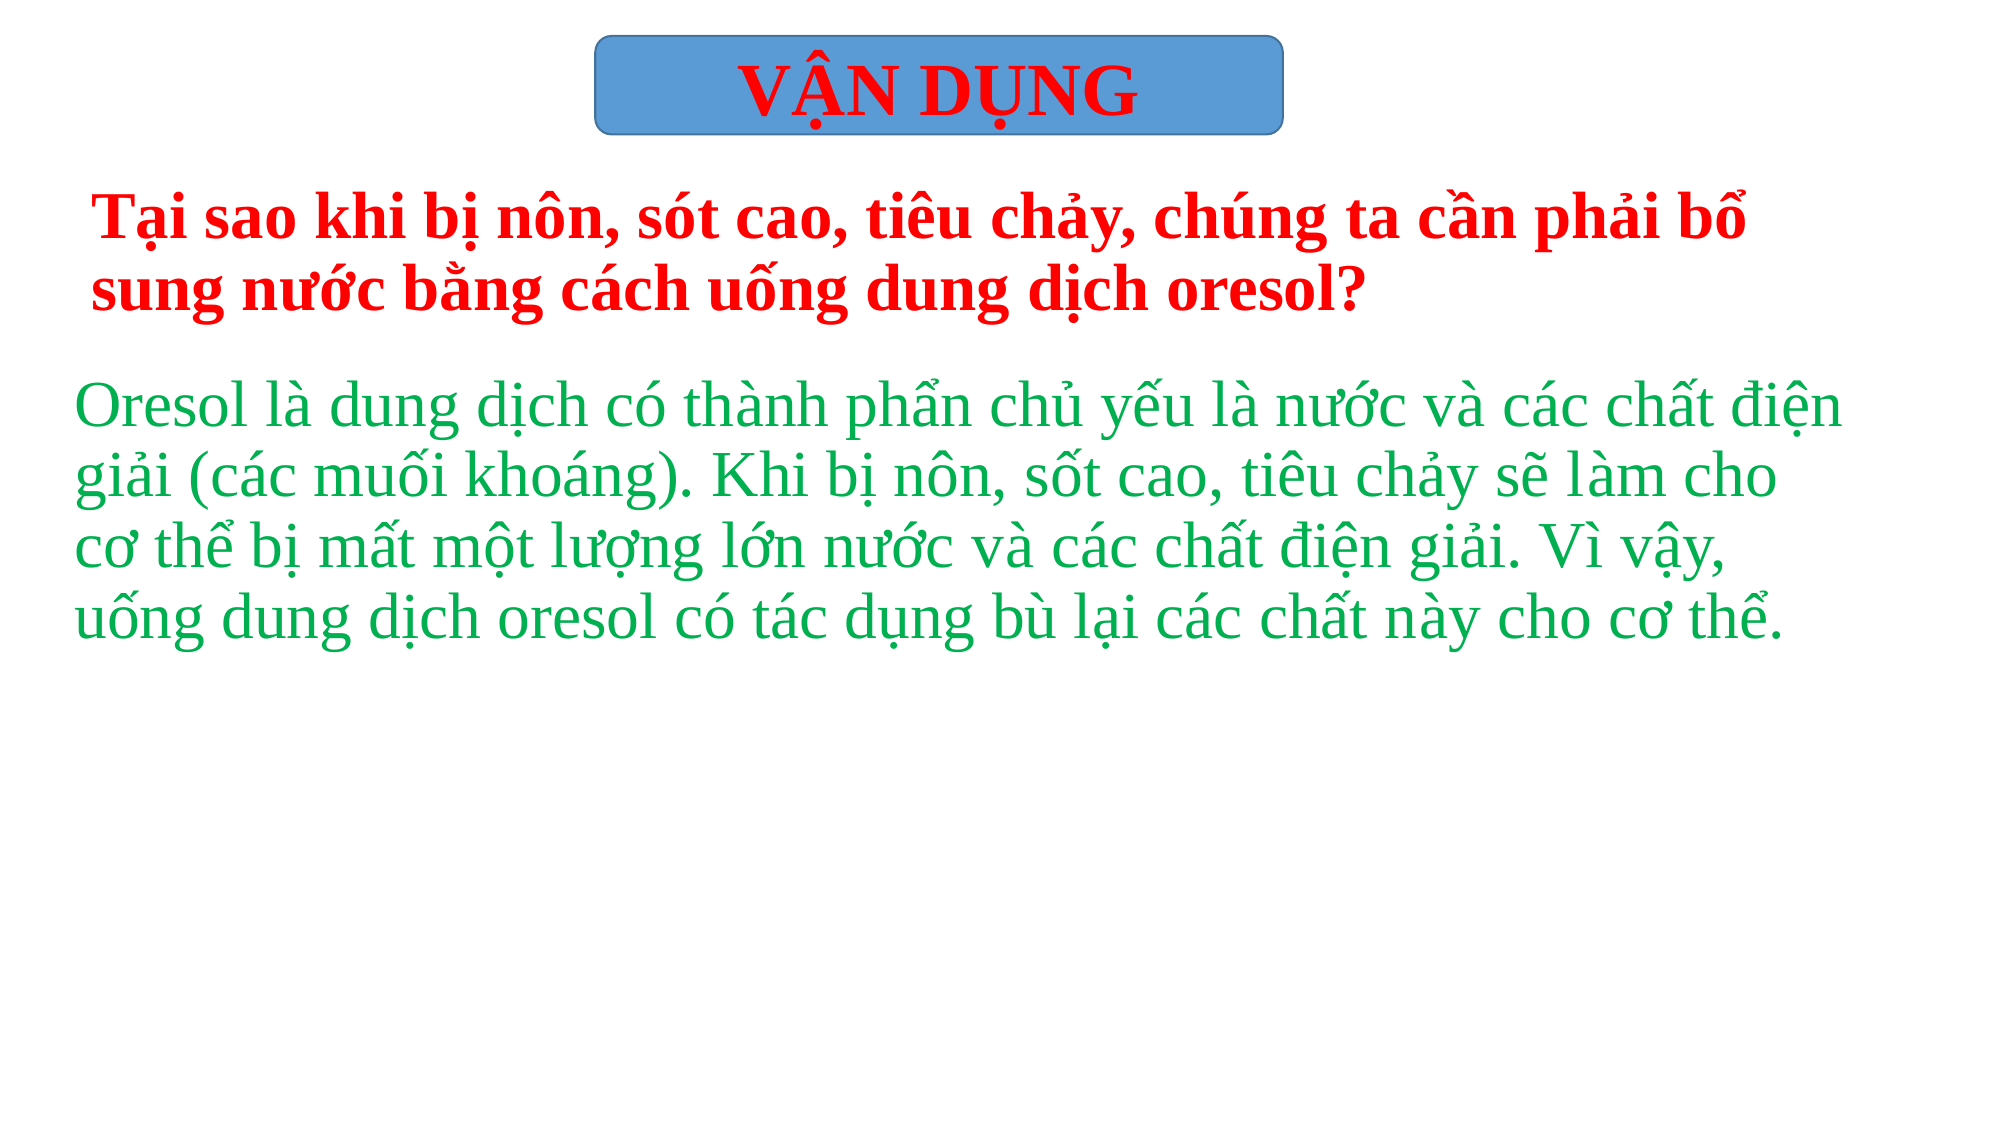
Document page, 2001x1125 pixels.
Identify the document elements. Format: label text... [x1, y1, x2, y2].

list Tại sao khi bị nôn, sót cao, tiêu chảy, chúng ta cần phải bổ sung nước bằng cách uống dung dịch oresol? [76, 172, 1802, 335]
text_box VẬN DỤNG [594, 34, 1284, 136]
text_box Oresol là dung dịch có thành phẩn chủ yếu là nước và các chất điện giải (các muối khoáng). Khi bị nôn, sốt cao, tiêu chảy sẽ làm cho cơ thể bị mất một lượng lớn nước và các chất điện giải. Vì vậy, uống dung dịch oresol có tác dụng bù lại các chất này cho cơ thể. [59, 362, 1860, 732]
